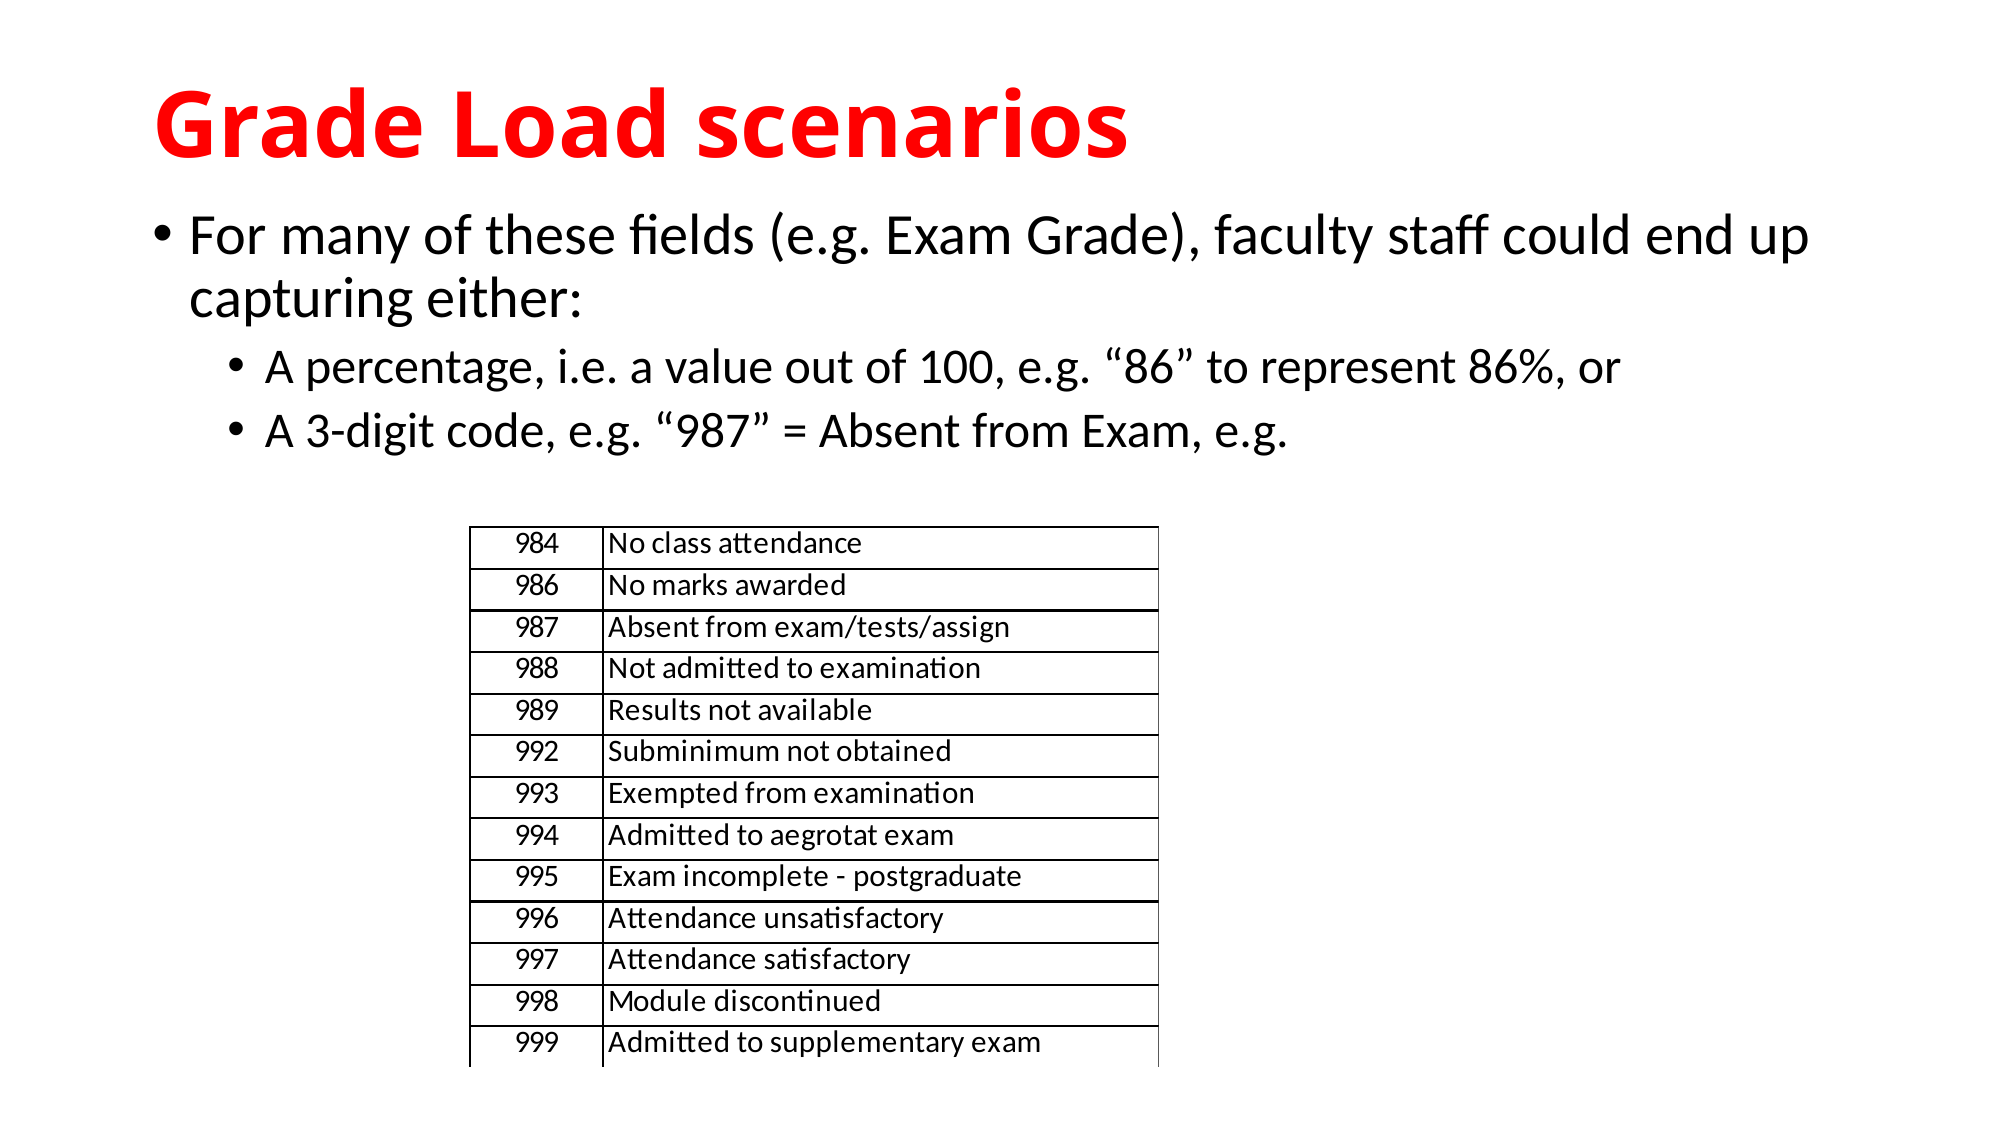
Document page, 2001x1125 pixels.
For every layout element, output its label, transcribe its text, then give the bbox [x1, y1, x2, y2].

list For many of these fields (e.g. Exam Grade), faculty staff could end up capturing either: A percentage, i.e. a value out of 100, e.g. “86” to represent 86%, or A 3-digit code, e.g. “987” = Absent from Exam, e.g. [137, 196, 1863, 1014]
picture [468, 526, 1161, 1069]
title Grade Load scenarios [137, 59, 1863, 196]
